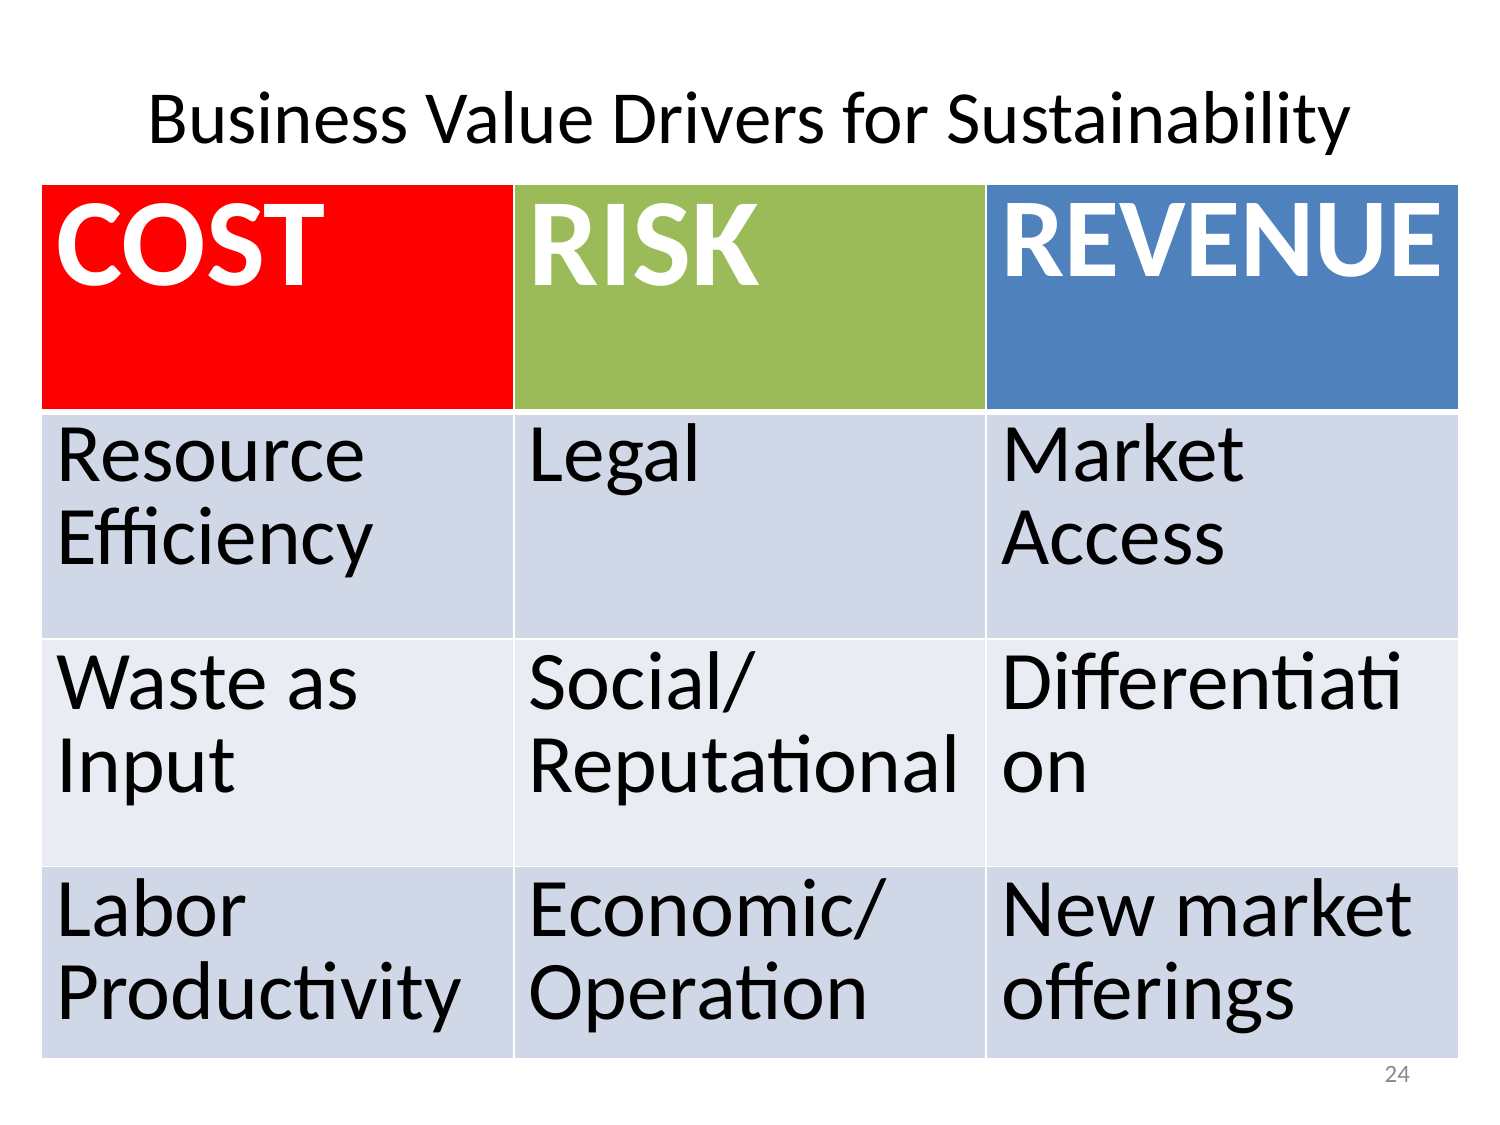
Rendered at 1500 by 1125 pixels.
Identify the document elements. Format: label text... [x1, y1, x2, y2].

table_cell Legal [515, 415, 985, 638]
table_cell Differentiation [987, 640, 1458, 866]
table_header REVENUE [987, 185, 1458, 409]
table_cell Resource Efficiency [42, 415, 513, 638]
table_cell Waste as Input [42, 640, 513, 866]
table_cell New market offerings [987, 867, 1458, 1058]
table_cell Economic/ Operation [515, 867, 985, 1058]
table_header RISK [515, 185, 985, 409]
title Business Value Drivers for Sustainability [112, 42, 1388, 184]
table_cell Labor Productivity [42, 867, 513, 1058]
slide_number 24 [1074, 1042, 1425, 1103]
table_cell Social/ Reputational [515, 640, 985, 866]
table_header COST [42, 185, 513, 409]
table_cell Market Access [987, 415, 1458, 638]
